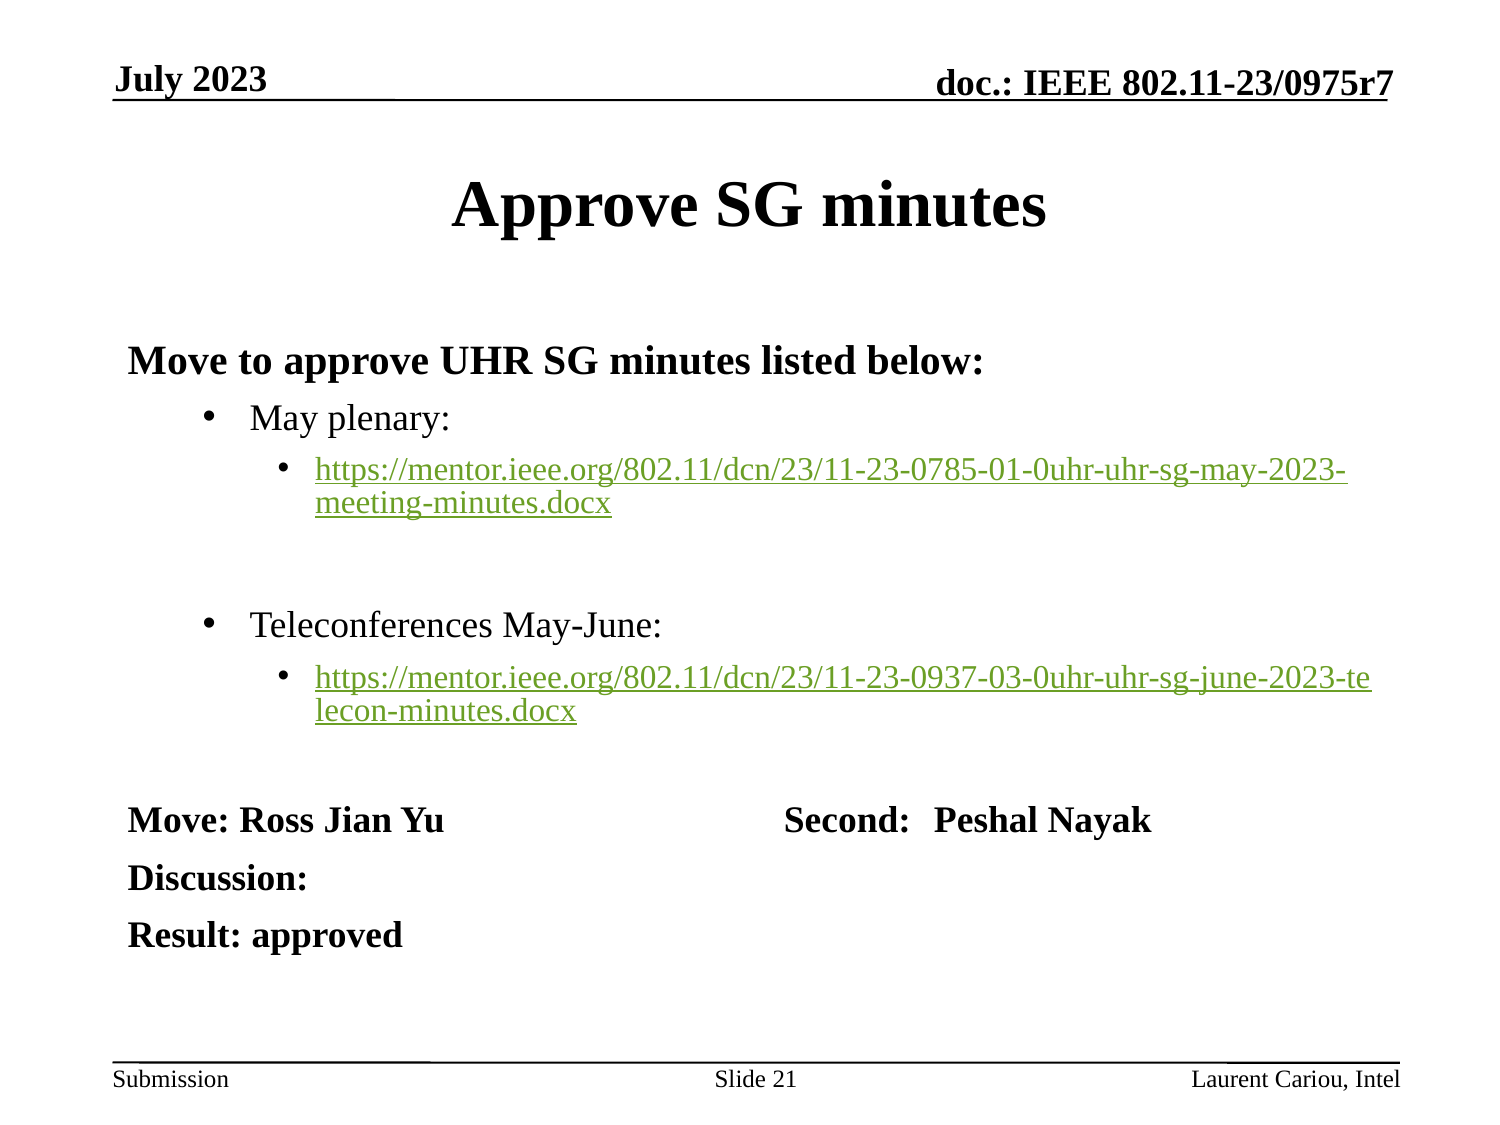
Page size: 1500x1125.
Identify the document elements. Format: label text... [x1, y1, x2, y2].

footer Laurent Cariou, Intel [878, 1061, 1402, 1093]
list Move to approve UHR SG minutes listed below: May plenary: https://mentor.ieee.org/802.11/dcn/23/11-23-0785-01-0uhr-uhr-sg-may-2023-meeting-minutes.docx Teleconferences May-June: https://mentor.ieee.org/802.11/dcn/23/11-23-0937-03-0uhr-uhr-sg-june-2023-telecon-minutes.docx Move: Ross Jian Yu Second: Peshal Nayak Discussion: Result: approved [112, 324, 1388, 1000]
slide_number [114, 54, 423, 100]
slide_number Slide 21 [712, 1061, 800, 1123]
title Approve SG minutes [112, 112, 1388, 288]
